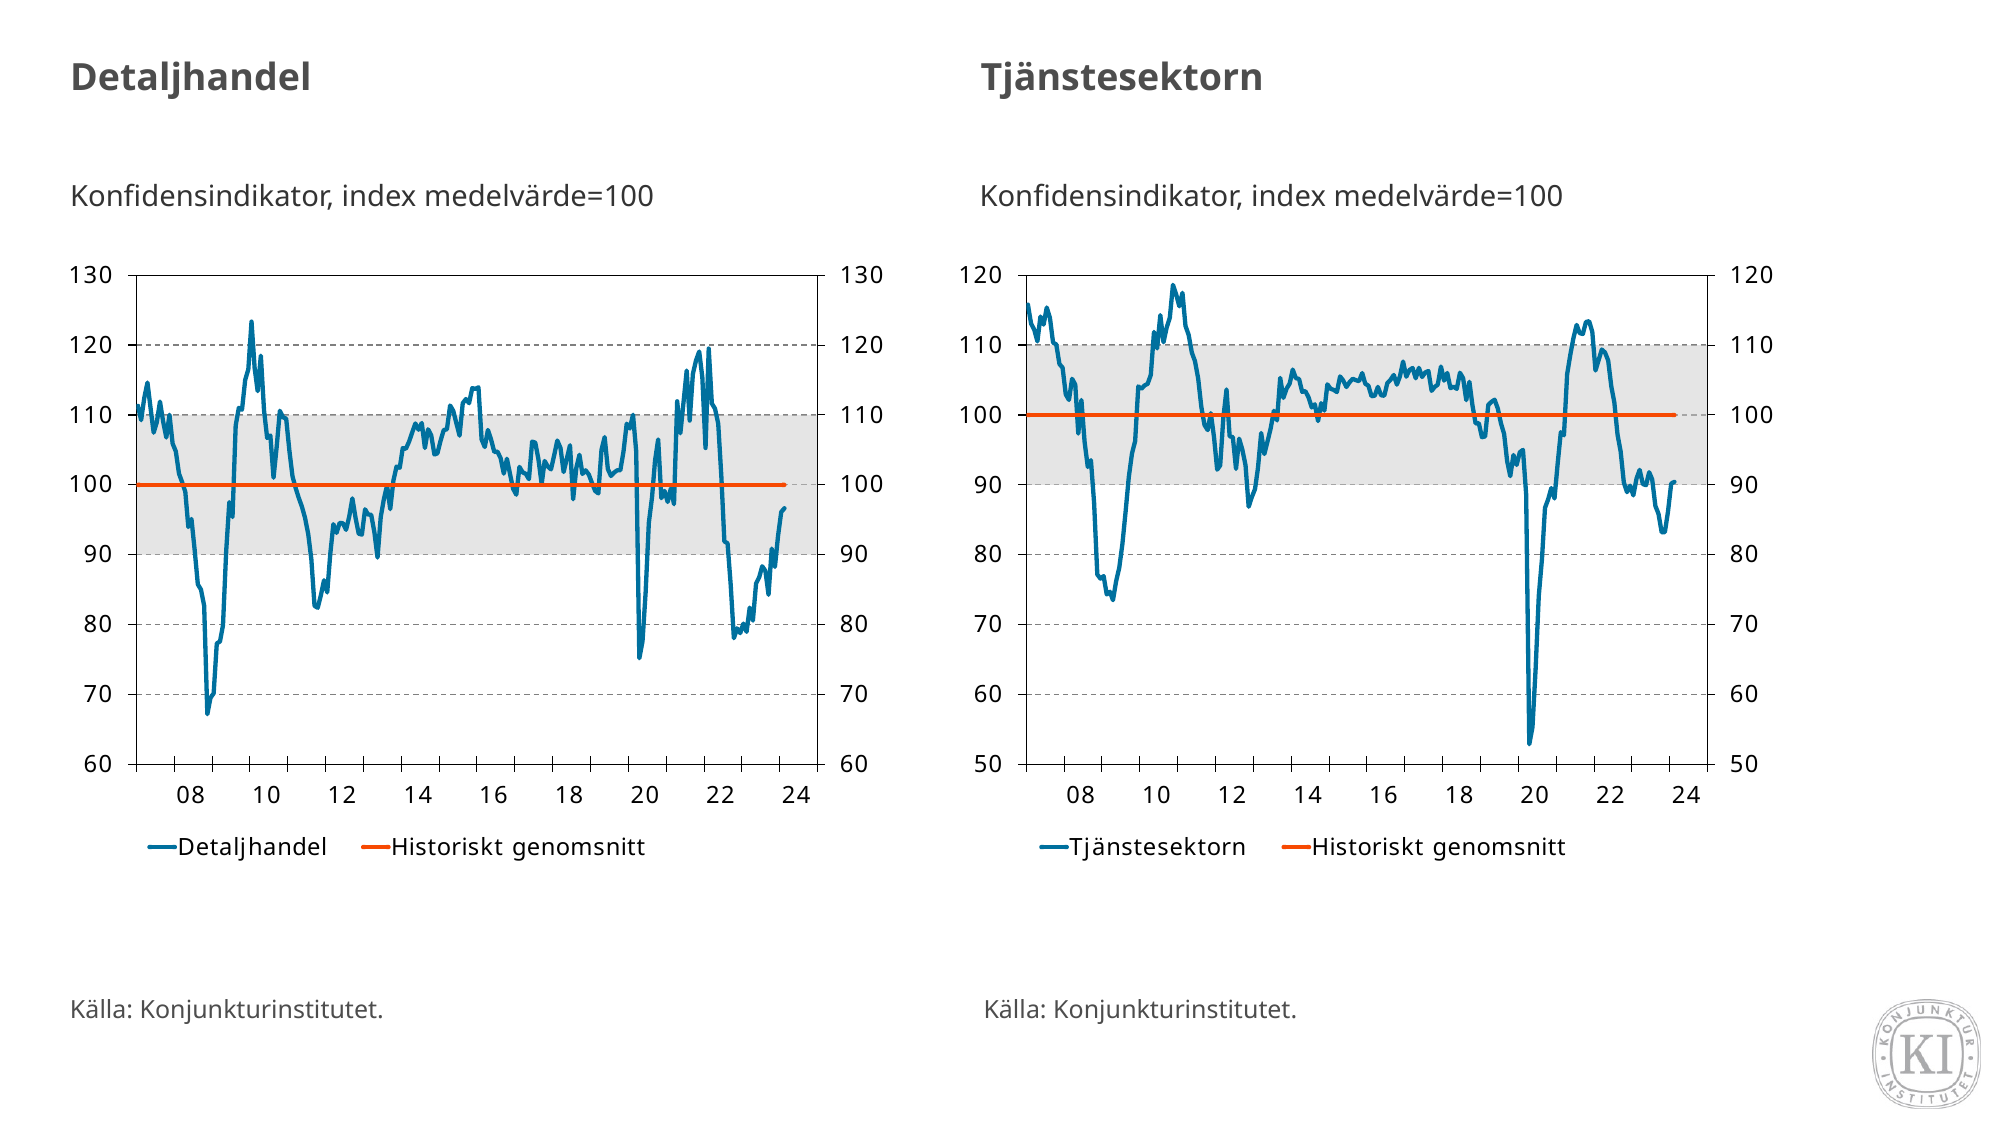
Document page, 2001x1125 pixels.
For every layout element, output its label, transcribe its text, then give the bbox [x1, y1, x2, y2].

title Detaljhandel [55, 45, 938, 128]
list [51, 249, 939, 874]
subtitle Källa: Konjunkturinstitutet. [55, 986, 938, 1105]
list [941, 249, 1829, 874]
list Källa: Konjunkturinstitutet. [968, 986, 1852, 1105]
list Konfidensindikator, index medelvärde=100 [964, 137, 1848, 220]
list Tjänstesektorn [965, 45, 1849, 129]
picture [1872, 999, 1981, 1109]
list Konfidensindikator, index medelvärde=100 [55, 137, 938, 220]
